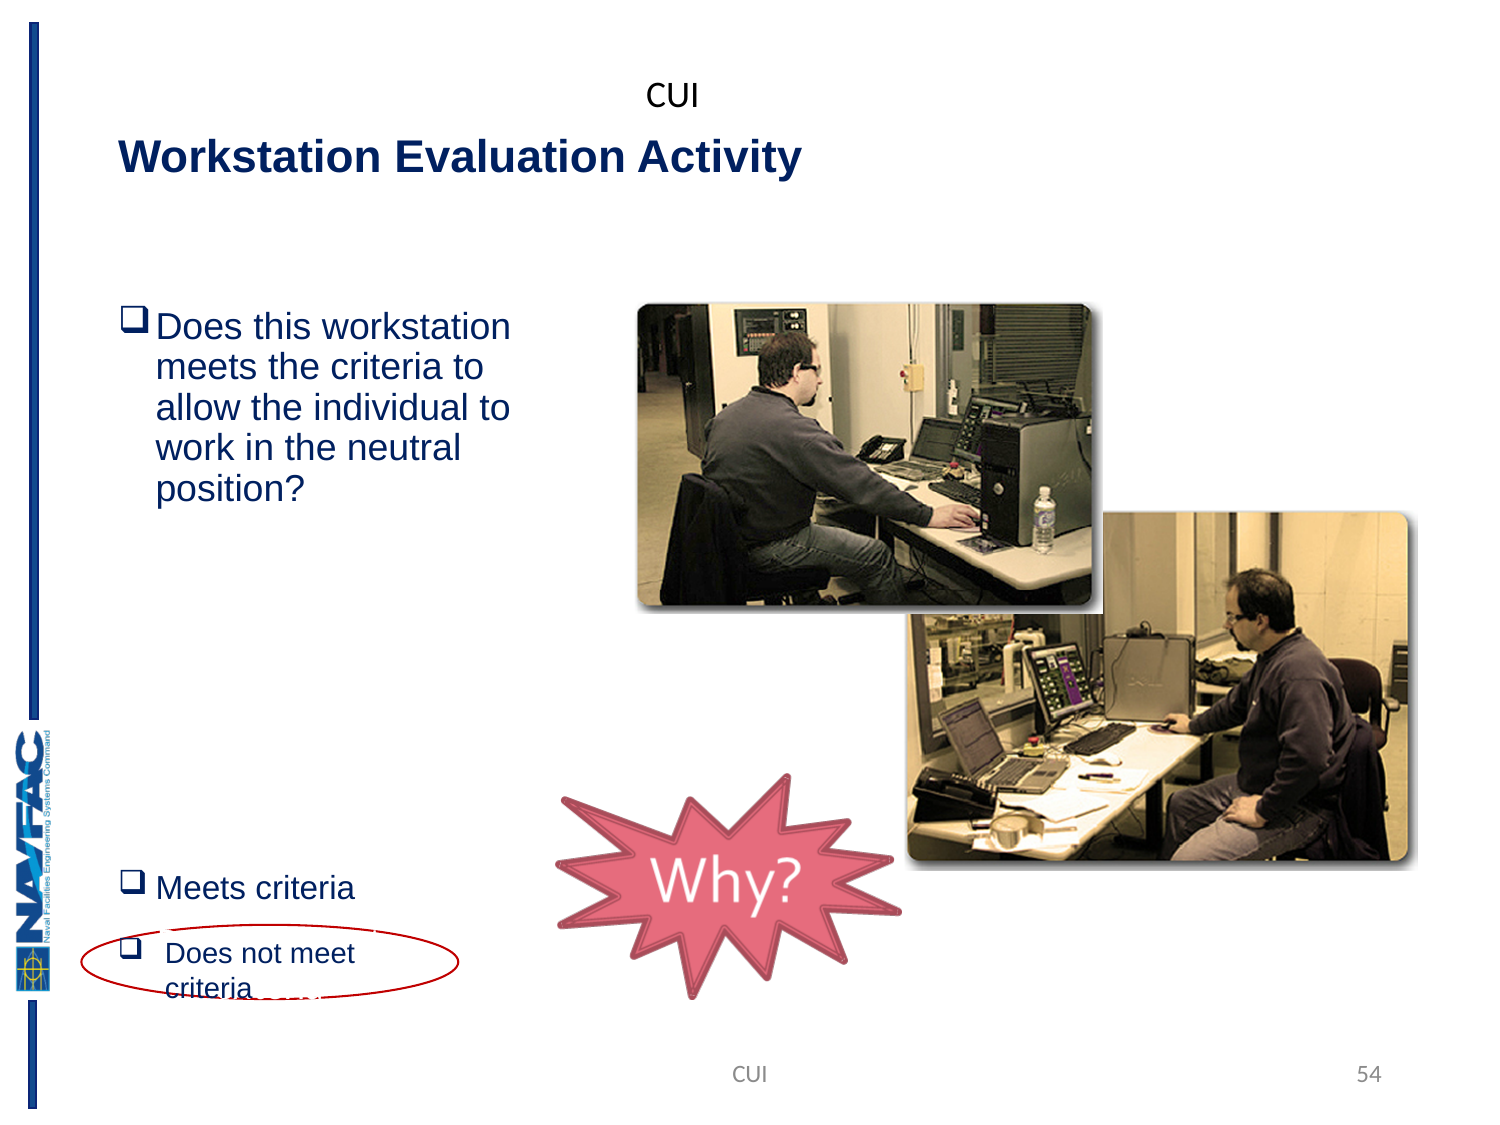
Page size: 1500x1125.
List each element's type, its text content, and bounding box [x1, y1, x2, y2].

list Does this workstation meets the criteria to allow the individual to work in the neutral position? Meets criteria [103, 299, 591, 1014]
title Workstation Evaluation Activity [103, 49, 1397, 267]
picture [16, 730, 50, 992]
picture [555, 296, 1418, 1000]
text_box Does not meet criteria [401, 934, 460, 990]
slide_number 54 [1059, 1042, 1397, 1103]
footer CUI [496, 1042, 1004, 1103]
text_box Does not meet criteria [103, 927, 401, 1013]
text_box Does not meet criteria [192, 923, 347, 927]
text_box Does not meet criteria [80, 943, 103, 981]
